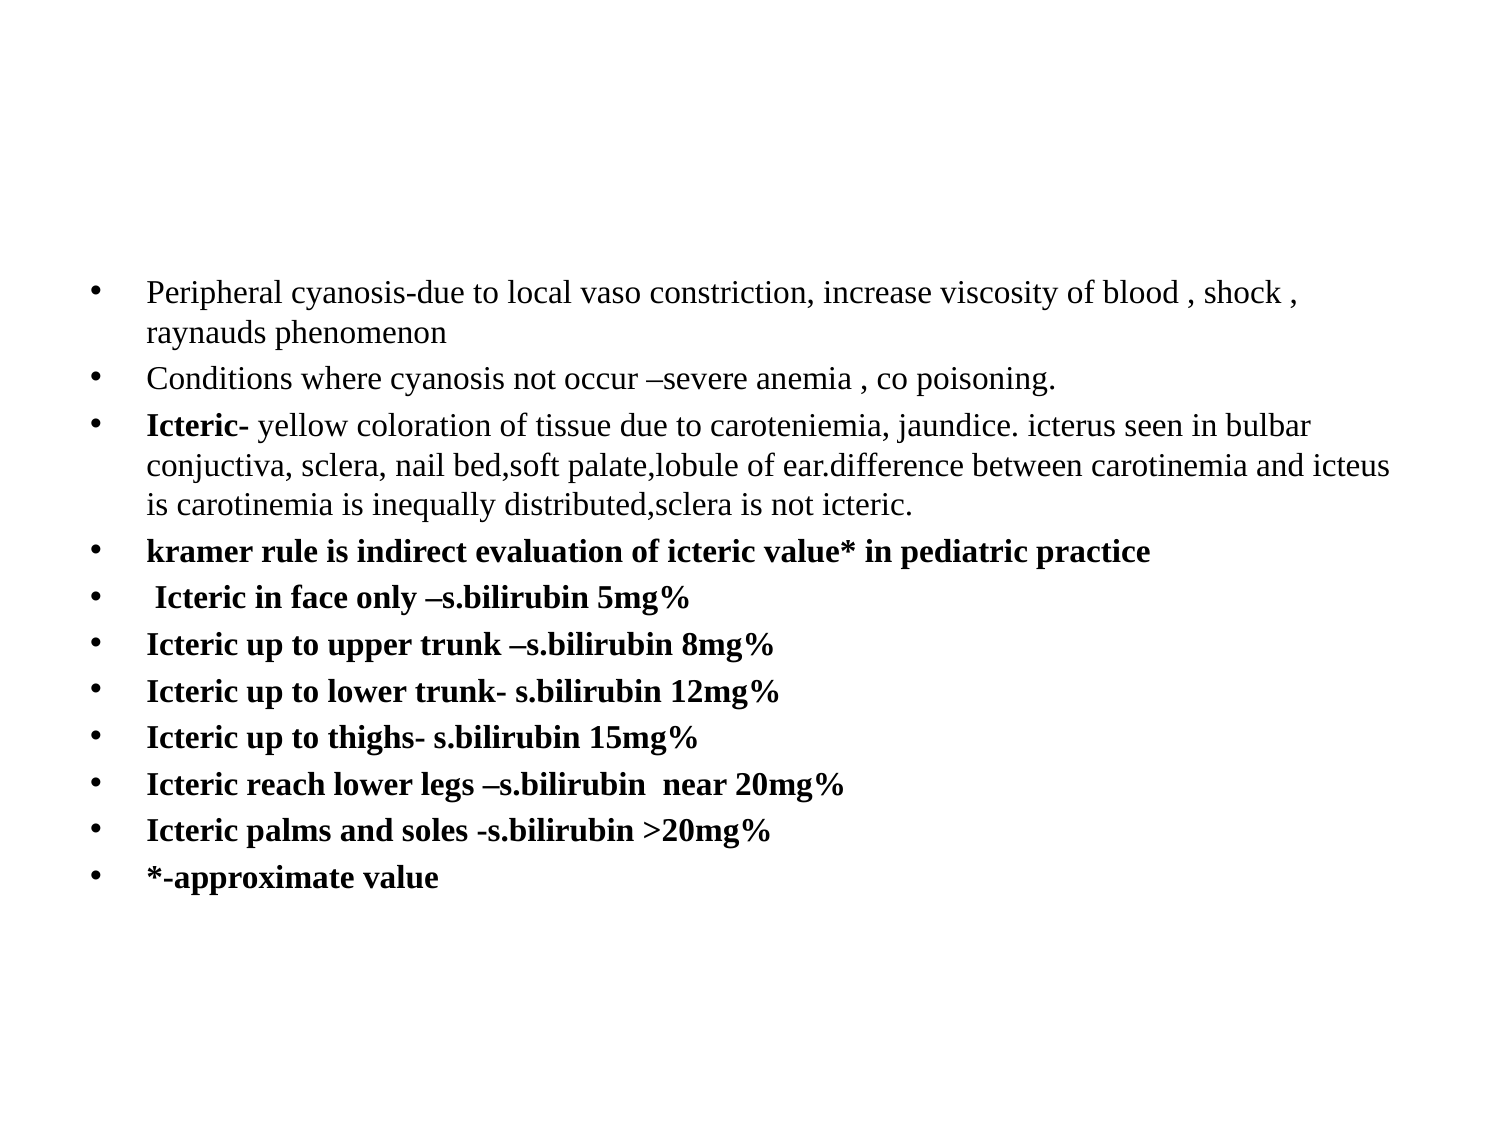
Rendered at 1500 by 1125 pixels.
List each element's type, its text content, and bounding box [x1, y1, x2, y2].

list Peripheral cyanosis-due to local vaso constriction, increase viscosity of blood , shock , raynauds phenomenon Conditions where cyanosis not occur –severe anemia , co poisoning. Icteric- yellow coloration of tissue due to caroteniemia, jaundice. icterus seen in bulbar conjuctiva, sclera, nail bed,soft palate,lobule of ear.difference between carotinemia and icteus is carotinemia is inequally distributed,sclera is not icteric. kramer rule is indirect evaluation of icteric value* in pediatric practice Icteric in face only –s.bilirubin 5mg% Icteric up to upper trunk –s.bilirubin 8mg% Icteric up to lower trunk- s.bilirubin 12mg% Icteric up to thighs- s.bilirubin 15mg% Icteric reach lower legs –s.bilirubin near 20mg% Icteric palms and soles -s.bilirubin >20mg% *-approximate value [75, 262, 1425, 1005]
